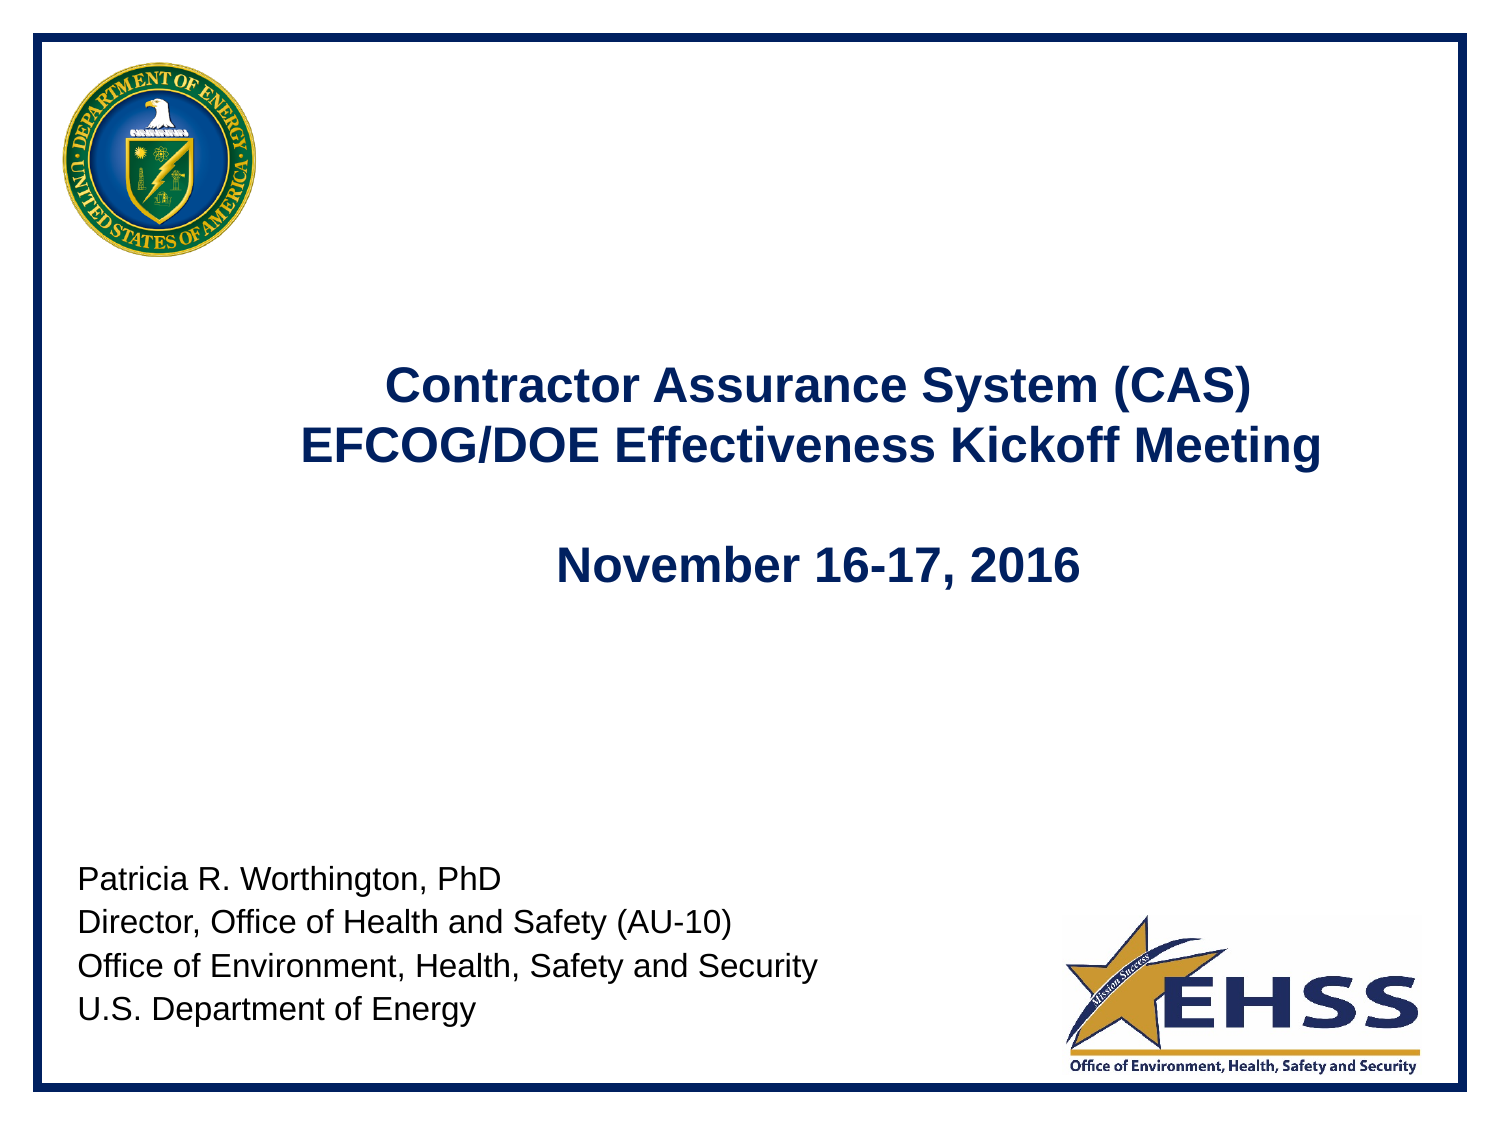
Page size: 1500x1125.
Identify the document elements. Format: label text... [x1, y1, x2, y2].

text_box Patricia R. Worthington, PhD Director, Office of Health and Safety (AU-10) Office of Environment, Health, Safety and Security U.S. Department of Energy [62, 849, 838, 1063]
picture [62, 62, 265, 257]
title Contractor Assurance System (CAS) EFCOG/DOE Effectiveness Kickoff Meeting November 16-17, 2016 [262, 374, 1376, 601]
picture [1062, 915, 1422, 1075]
